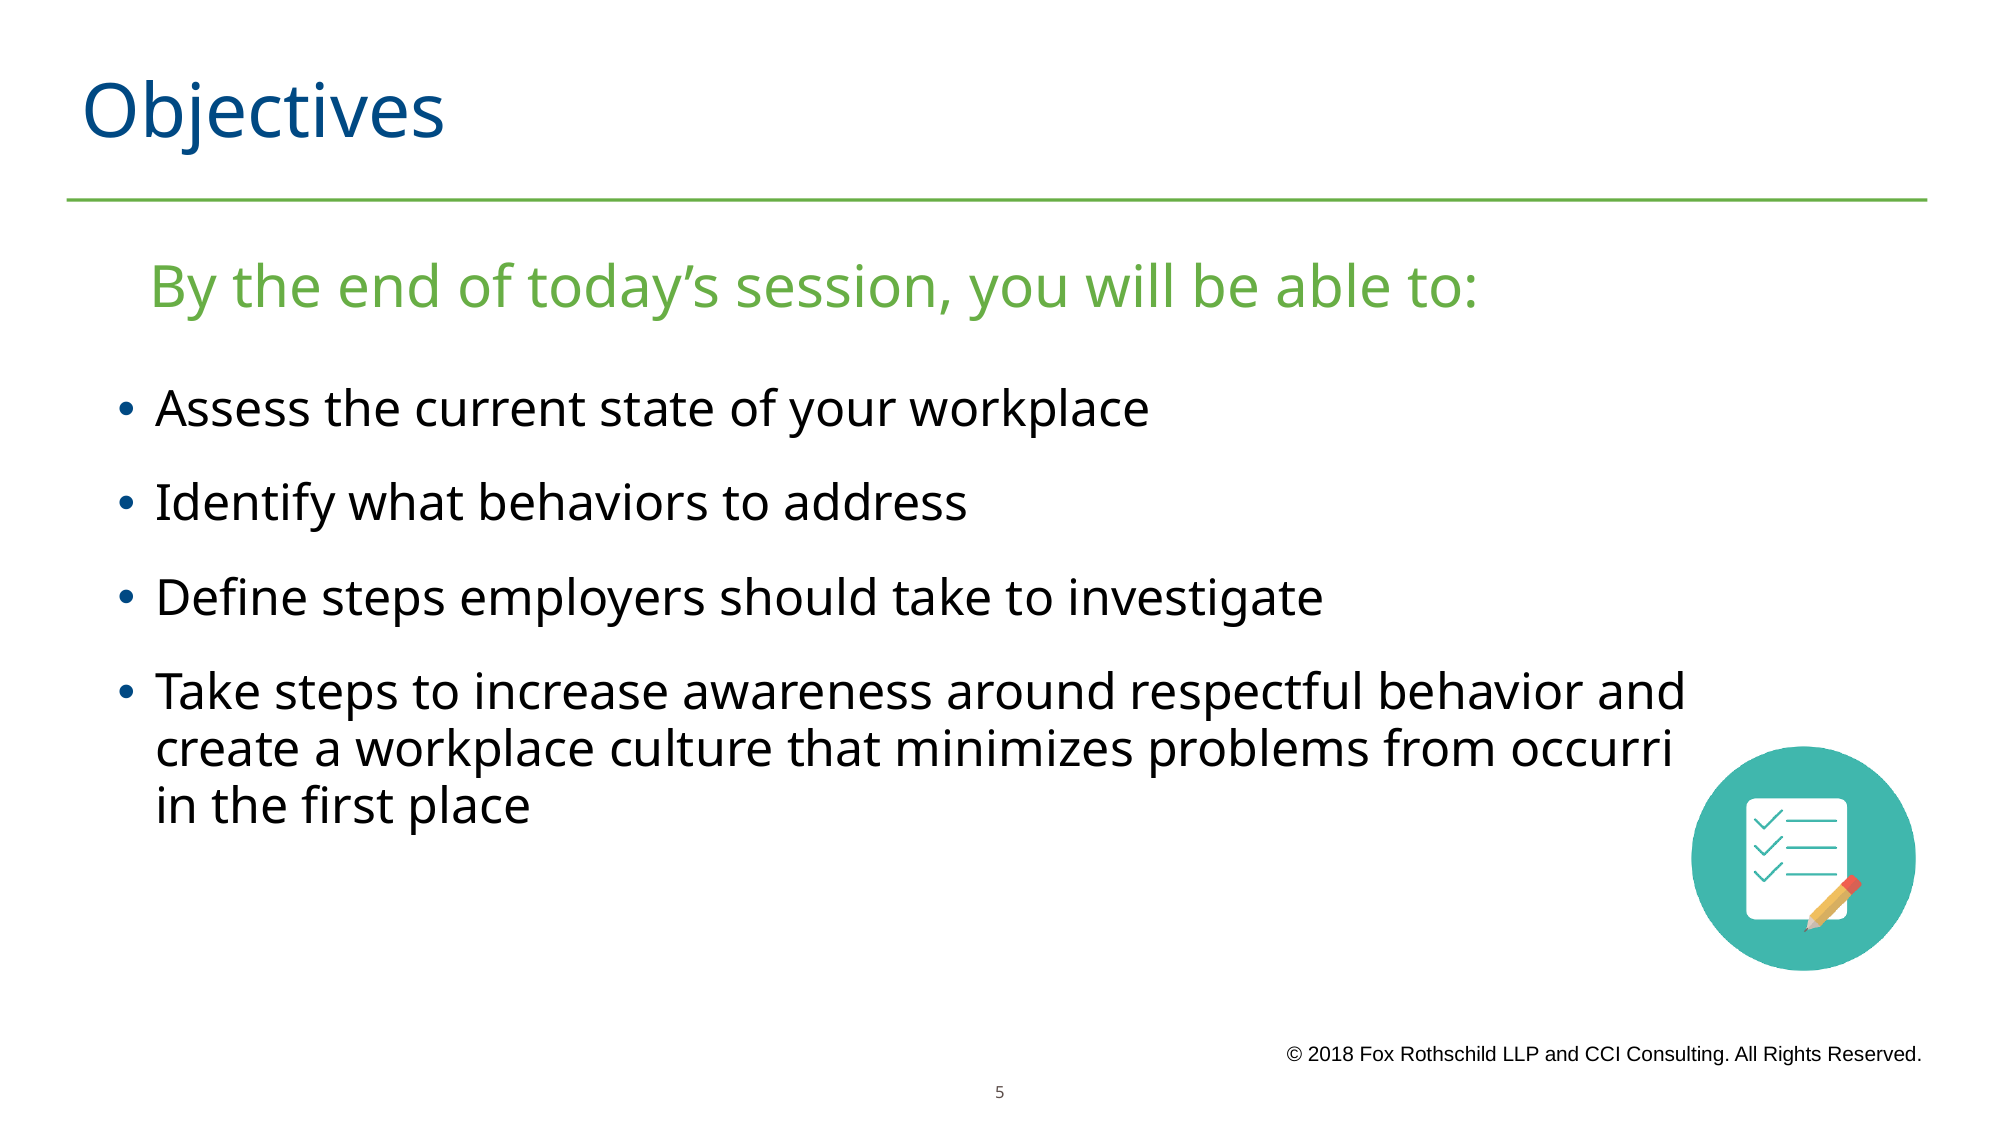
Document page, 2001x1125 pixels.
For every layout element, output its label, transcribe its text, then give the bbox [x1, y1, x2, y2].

list Assess the current state of your workplace Identify what behaviors to address Define steps employers should take to investigate Take steps to increase awareness around respectful behavior and create a workplace culture that minimizes problems from occurring in the first place [102, 372, 1778, 848]
picture [1671, 725, 1936, 990]
slide_number 5 [933, 1074, 1067, 1113]
text_box By the end of today’s session, you will be able to: [135, 242, 1495, 327]
title Objectives [66, 62, 1928, 163]
